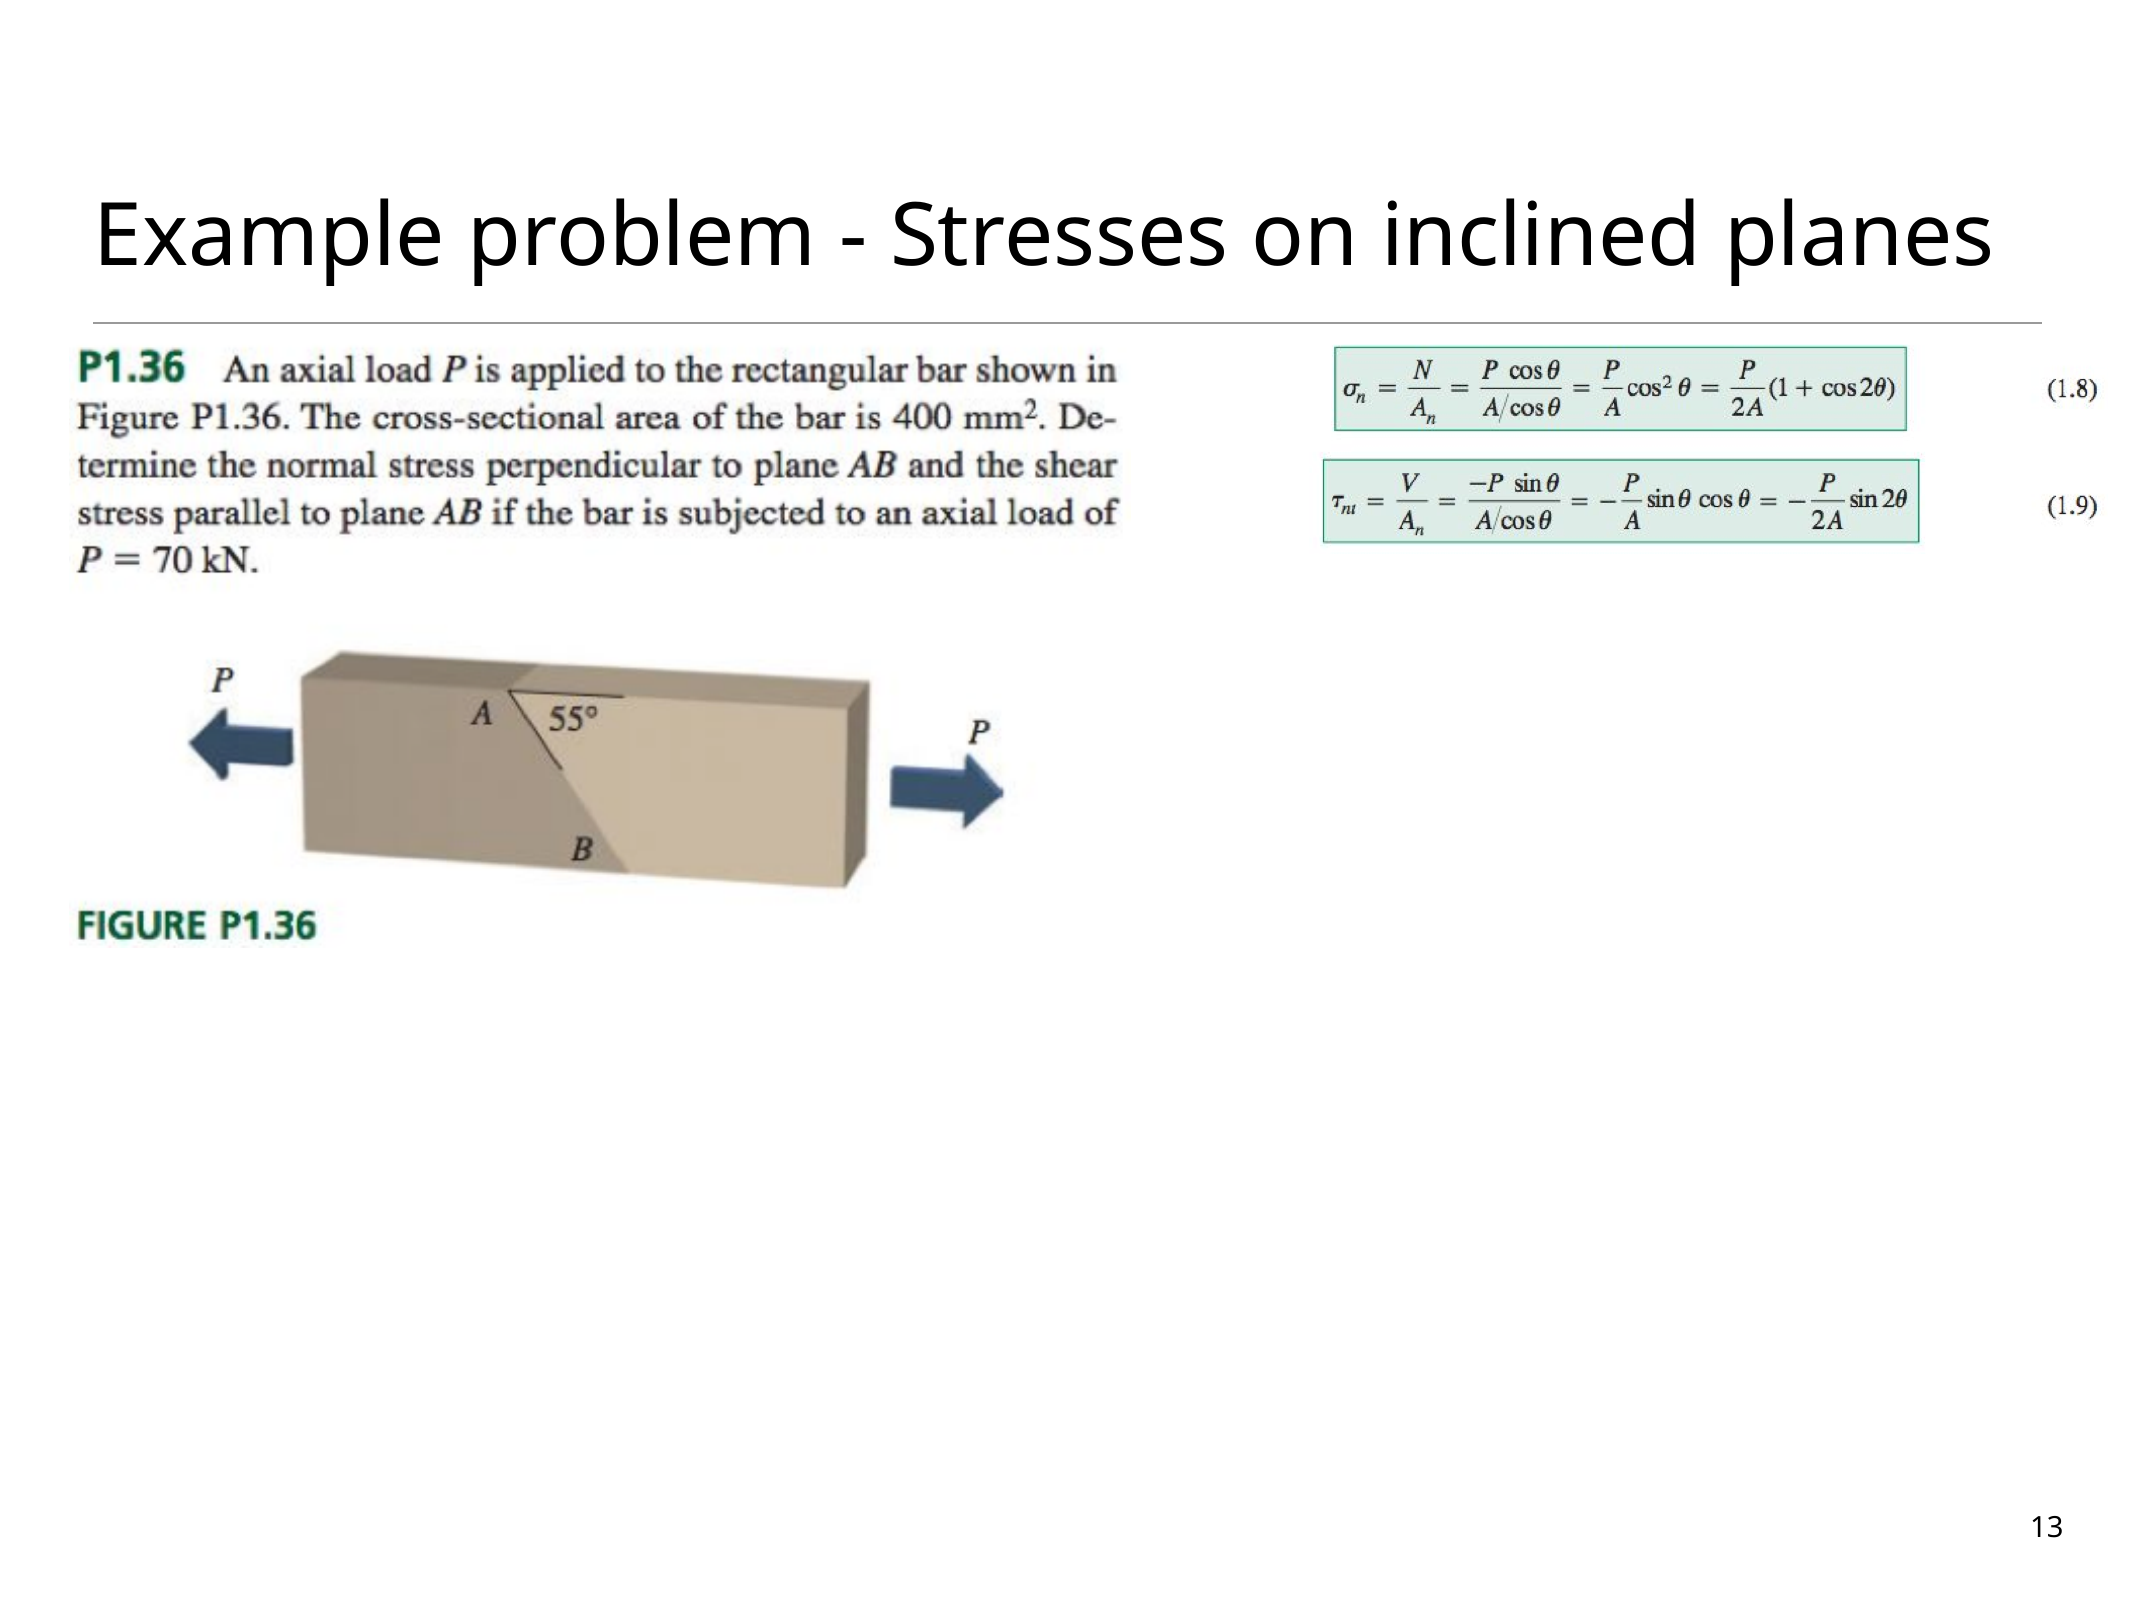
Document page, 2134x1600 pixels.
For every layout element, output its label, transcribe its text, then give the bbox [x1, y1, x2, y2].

title Example problem - Stresses on inclined planes [93, 53, 2041, 284]
slide_number 13 [2028, 1507, 2065, 1558]
picture [69, 336, 1131, 948]
picture [1286, 334, 2108, 554]
